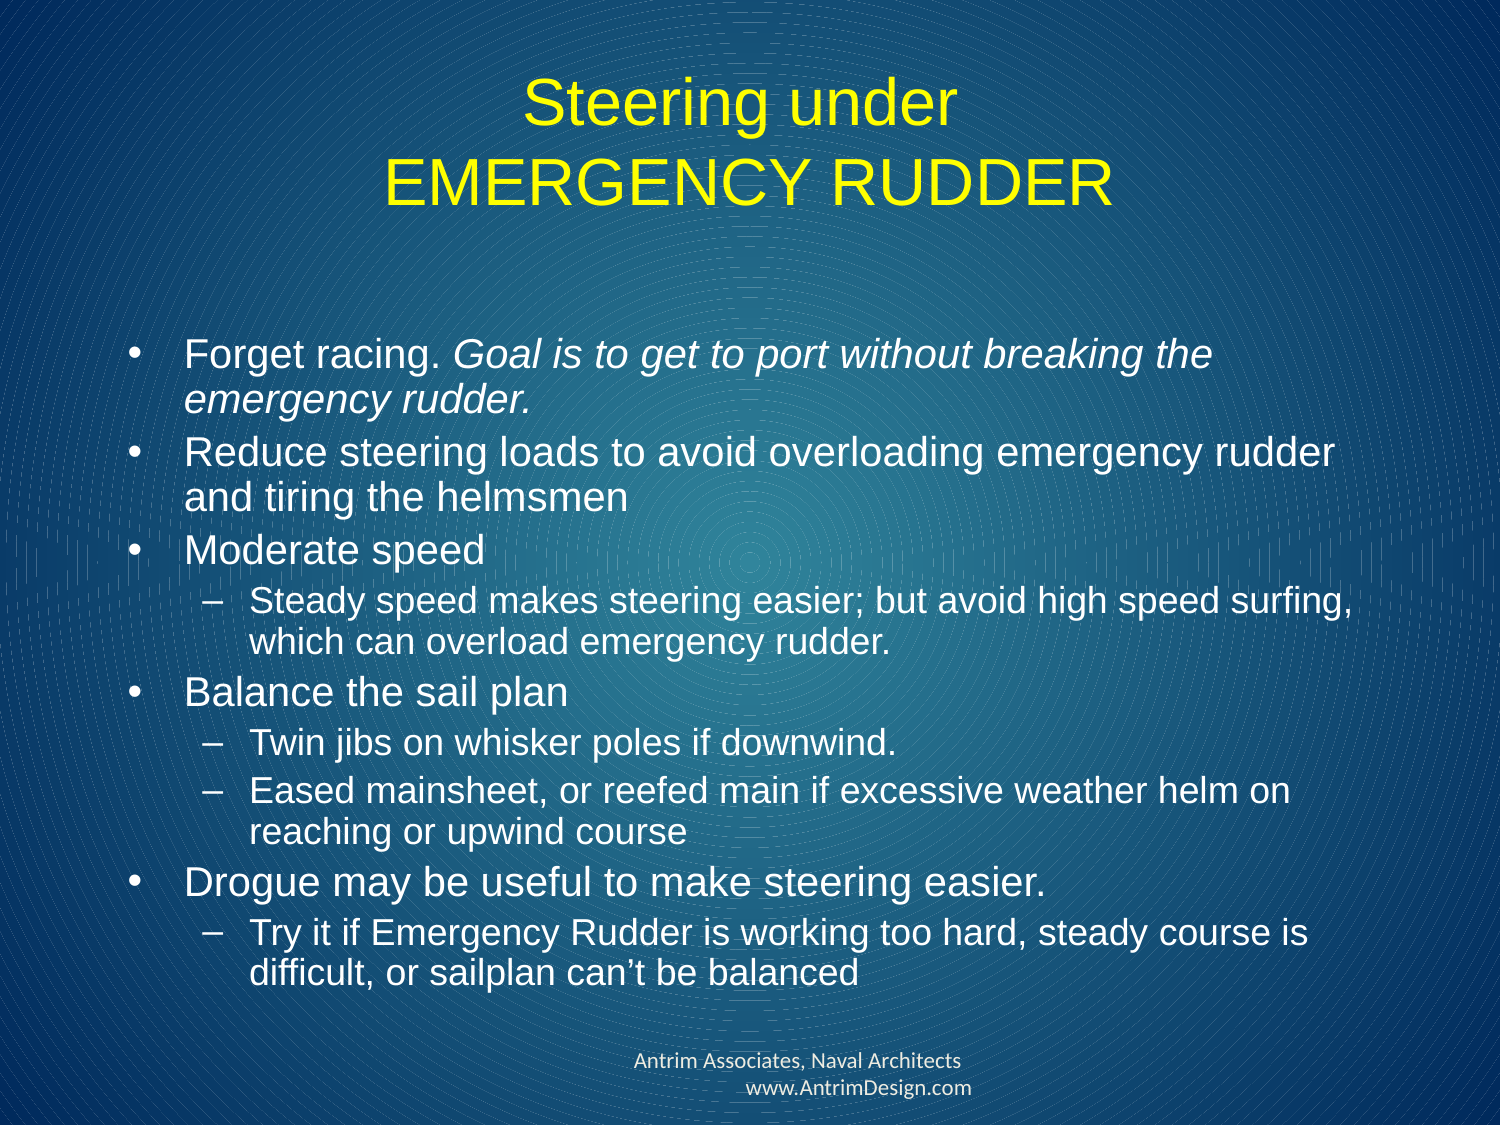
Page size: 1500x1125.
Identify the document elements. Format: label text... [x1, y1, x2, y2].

list Forget racing. Goal is to get to port without breaking the emergency rudder. Reduce steering loads to avoid overloading emergency rudder and tiring the helmsmen Moderate speed Steady speed makes steering easier; but avoid high speed surfing, which can overload emergency rudder. Balance the sail plan Twin jibs on whisker poles if downwind. Eased mainsheet, or reefed main if excessive weather helm on reaching or upwind course Drogue may be useful to make steering easier. Try it if Emergency Rudder is working too hard, steady course is difficult, or sailplan can’t be balanced [112, 324, 1388, 1004]
footer Antrim Associates, Naval Architects www.AntrimDesign.com [512, 1042, 988, 1103]
title Steering under EMERGENCY RUDDER [74, 45, 1426, 233]
